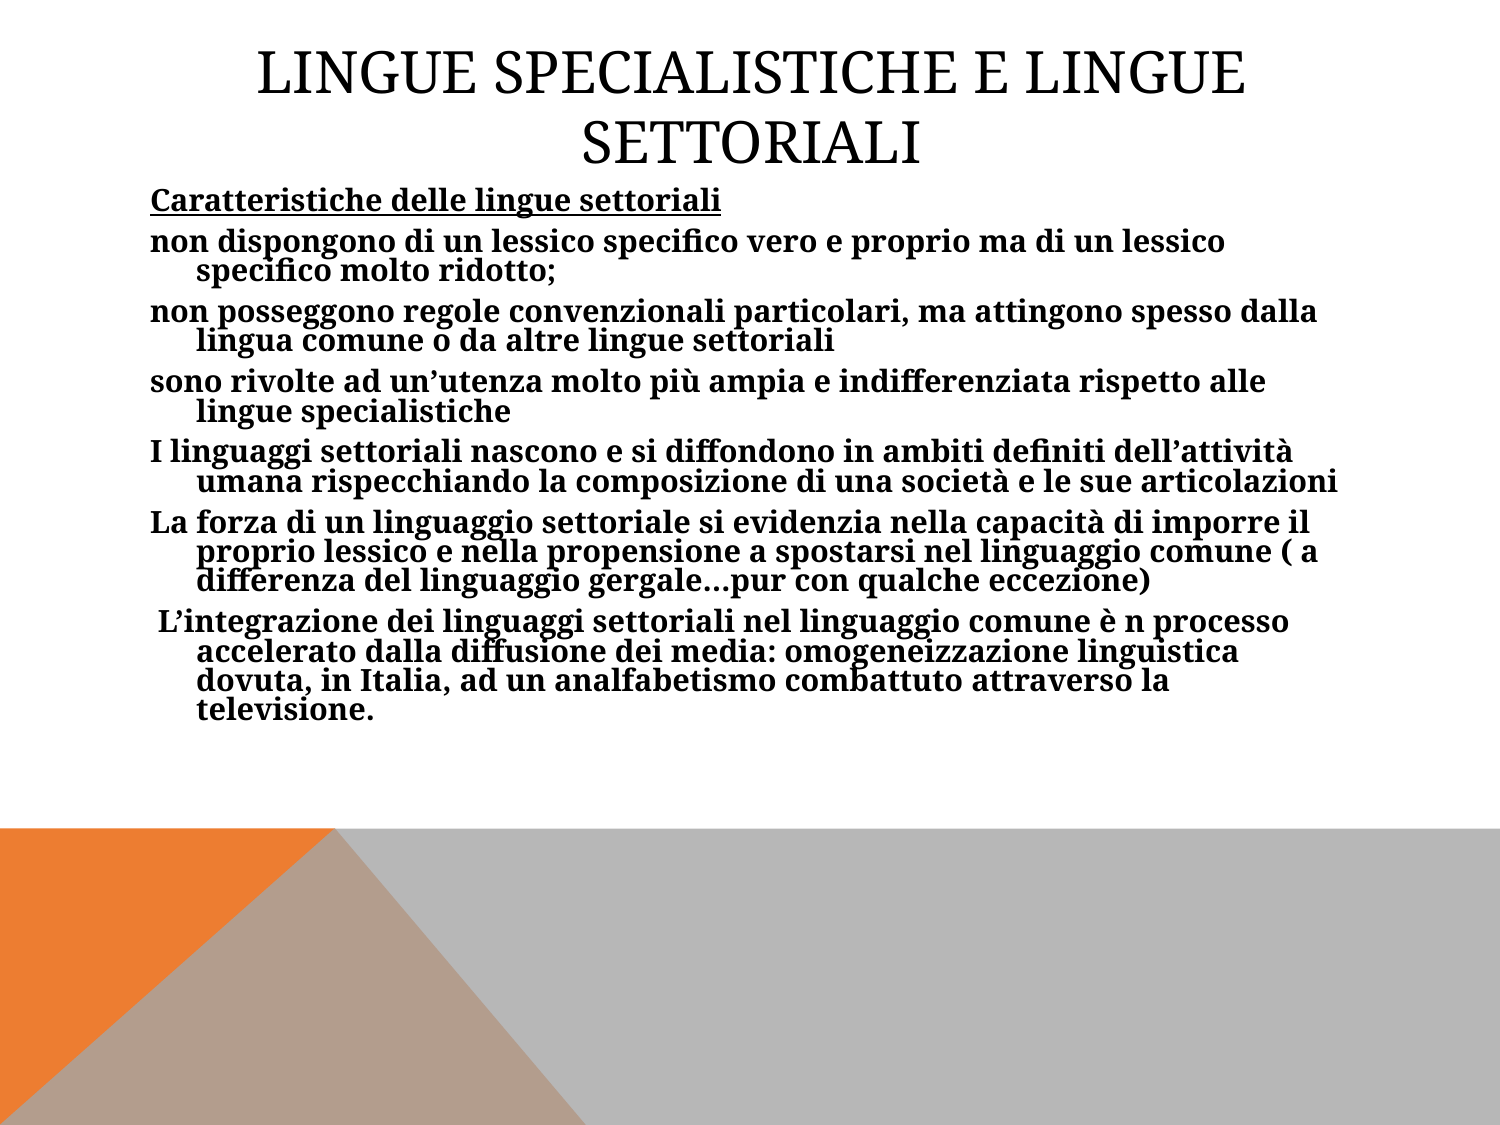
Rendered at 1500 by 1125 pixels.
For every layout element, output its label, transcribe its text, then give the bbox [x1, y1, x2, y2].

title Lingue specialistiche e lingue settoriali [135, 60, 1369, 150]
list Caratteristiche delle lingue settoriali non dispongono di un lessico specifico vero e proprio ma di un lessico specifico molto ridotto; non posseggono regole convenzionali particolari, ma attingono spesso dalla lingua comune o da altre lingue settoriali sono rivolte ad un’utenza molto più ampia e indifferenziata rispetto alle lingue specialistiche I linguaggi settoriali nascono e si diffondono in ambiti definiti dell’attività umana rispecchiando la composizione di una società e le sue articolazioni La forza di un linguaggio settoriale si evidenzia nella capacità di imporre il proprio lessico e nella propensione a spostarsi nel linguaggio comune ( a differenza del linguaggio gergale…pur con qualche eccezione) L’integrazione dei linguaggi settoriali nel linguaggio comune è n processo accelerato dalla diffusione dei media: omogeneizzazione linguistica dovuta, in Italia, ad un analfabetismo combattuto attraverso la televisione. [135, 180, 1369, 768]
